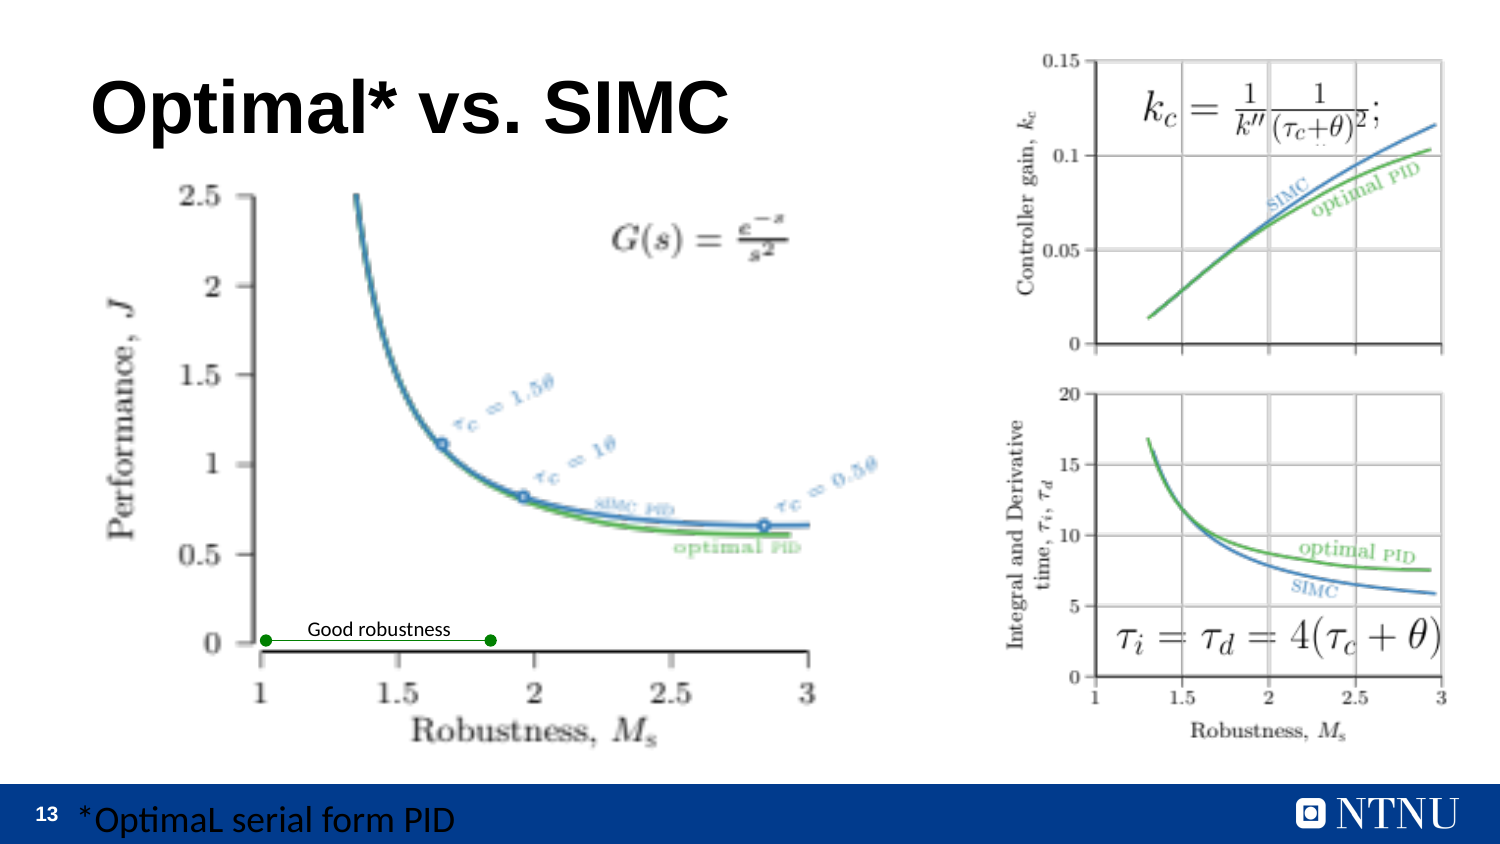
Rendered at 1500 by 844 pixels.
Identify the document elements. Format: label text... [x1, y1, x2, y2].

title Optimal* vs. SIMC [75, 33, 1425, 175]
text_box *OptimaL serial form PID [61, 787, 471, 844]
picture [998, 46, 1459, 747]
picture [54, 174, 891, 758]
picture [0, 784, 1500, 844]
